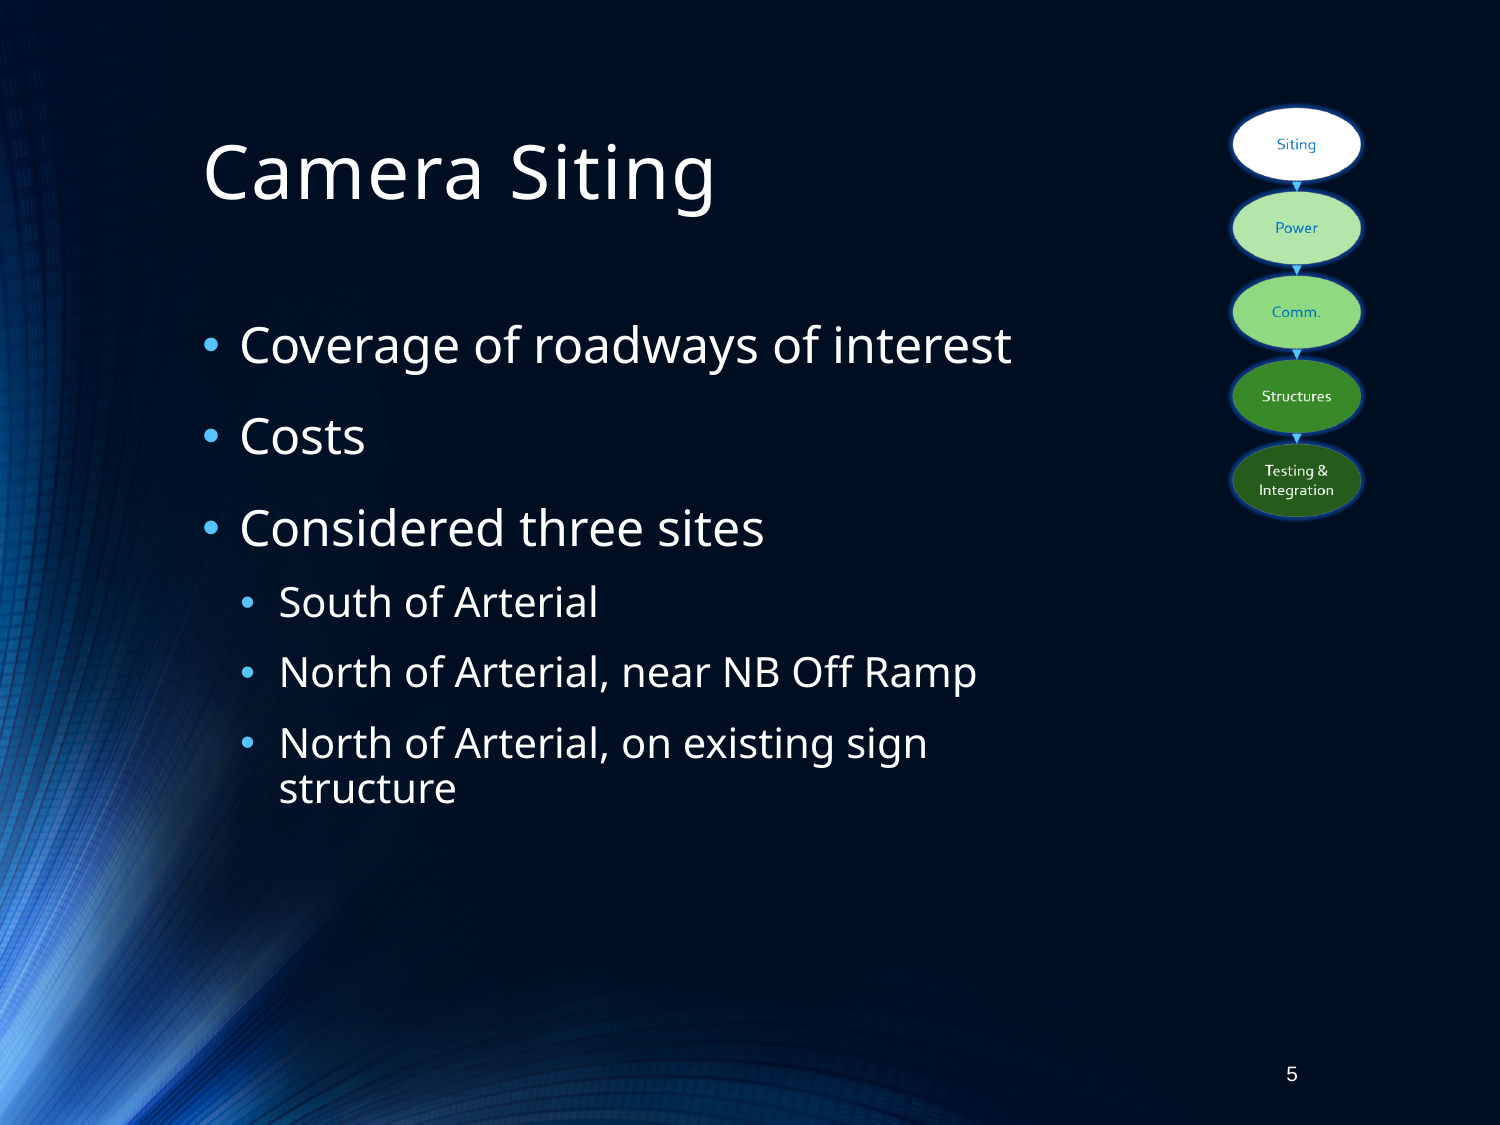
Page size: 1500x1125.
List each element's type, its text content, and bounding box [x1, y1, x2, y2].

picture [0, 0, 1500, 1125]
slide_number 5 [1209, 1050, 1313, 1096]
list Coverage of roadways of interest Costs Considered three sites South of Arterial North of Arterial, near NB Off Ramp North of Arterial, on existing sign structure [187, 312, 1046, 988]
title Camera Siting [187, 62, 1313, 288]
